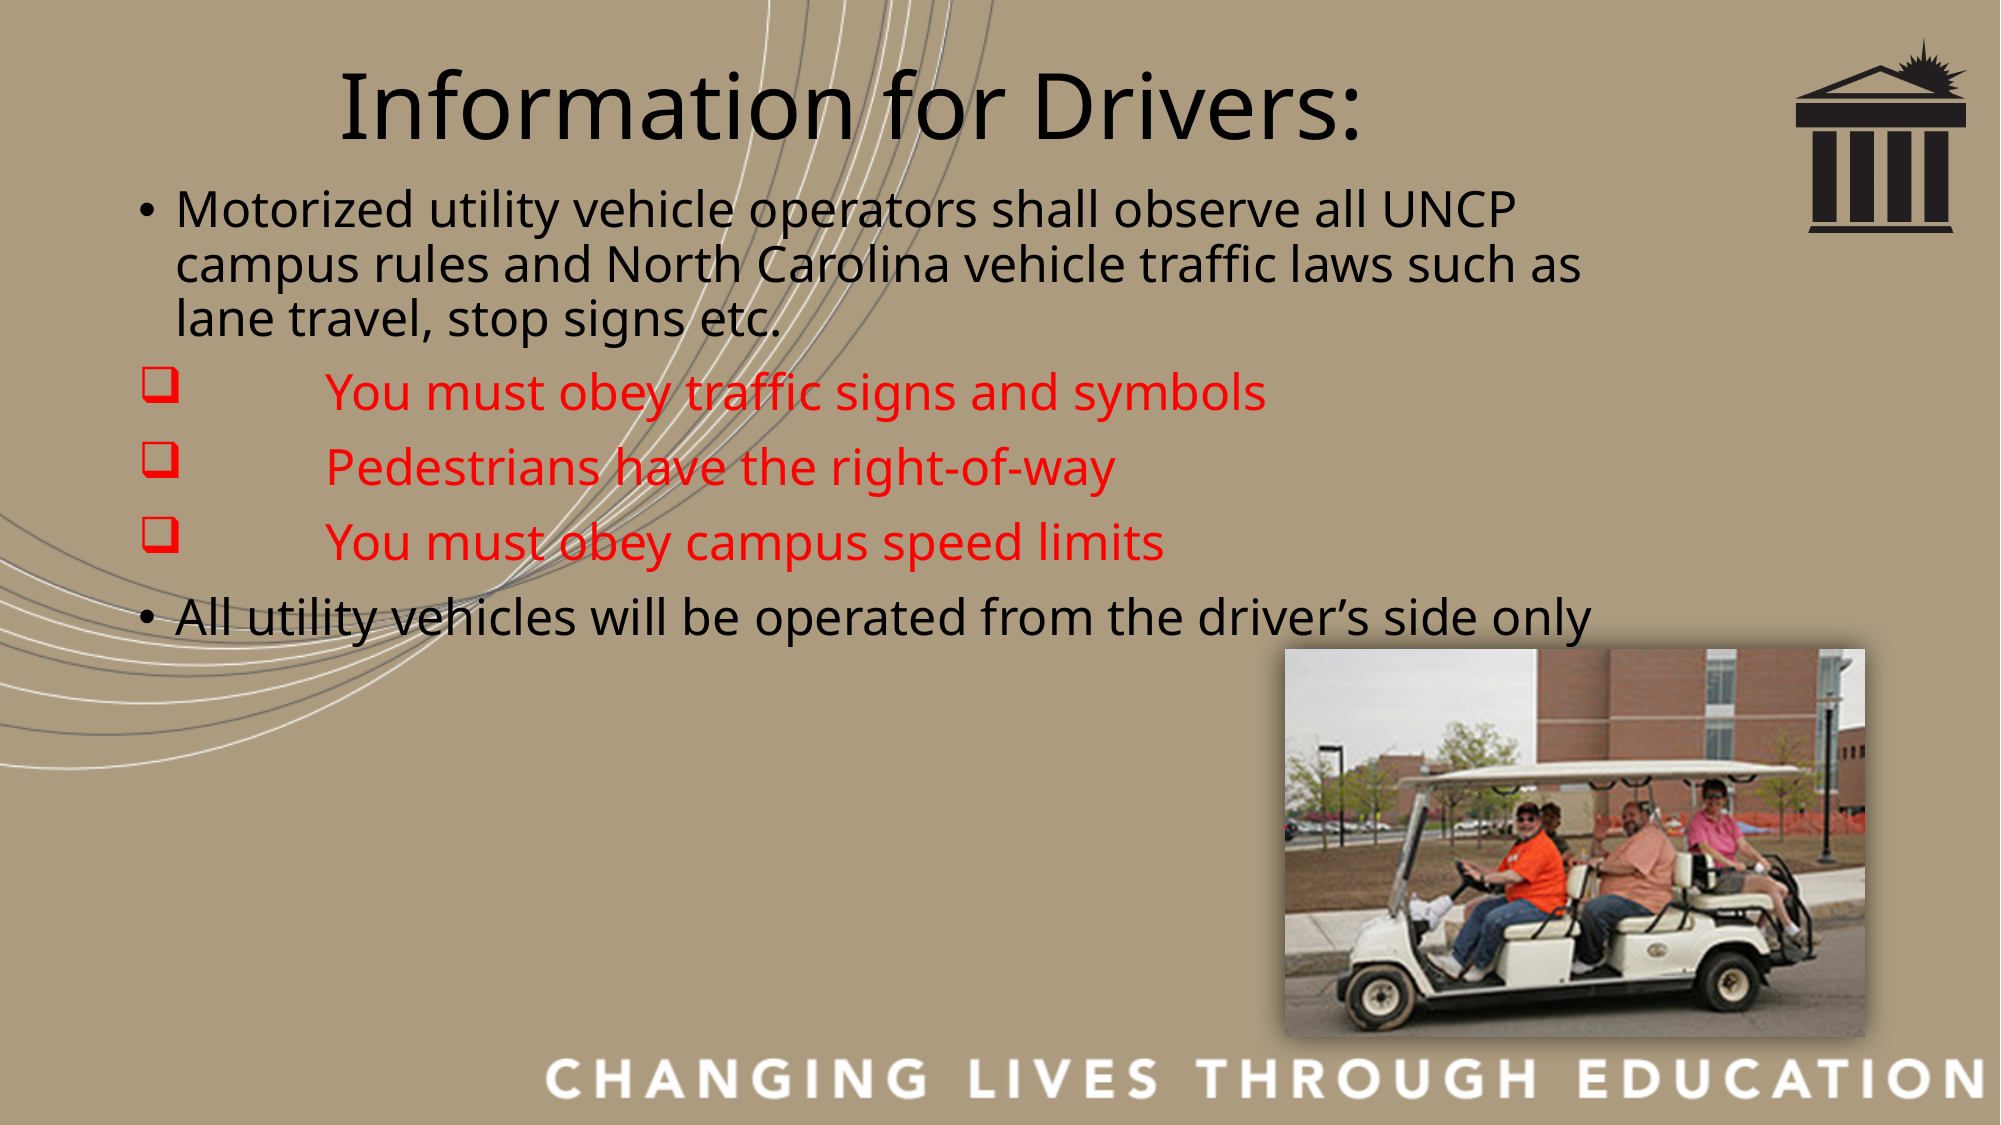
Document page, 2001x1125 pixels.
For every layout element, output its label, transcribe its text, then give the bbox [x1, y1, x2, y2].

title Information for Drivers: [324, 45, 1675, 175]
picture [1285, 649, 1865, 1037]
list Motorized utility vehicle operators shall observe all UNCP campus rules and North Carolina vehicle traffic laws such as lane travel, stop signs etc. You must obey traffic signs and symbols Pedestrians have the right-of-way You must obey campus speed limits All utility vehicles will be operated from the driver’s side only [123, 177, 1646, 780]
